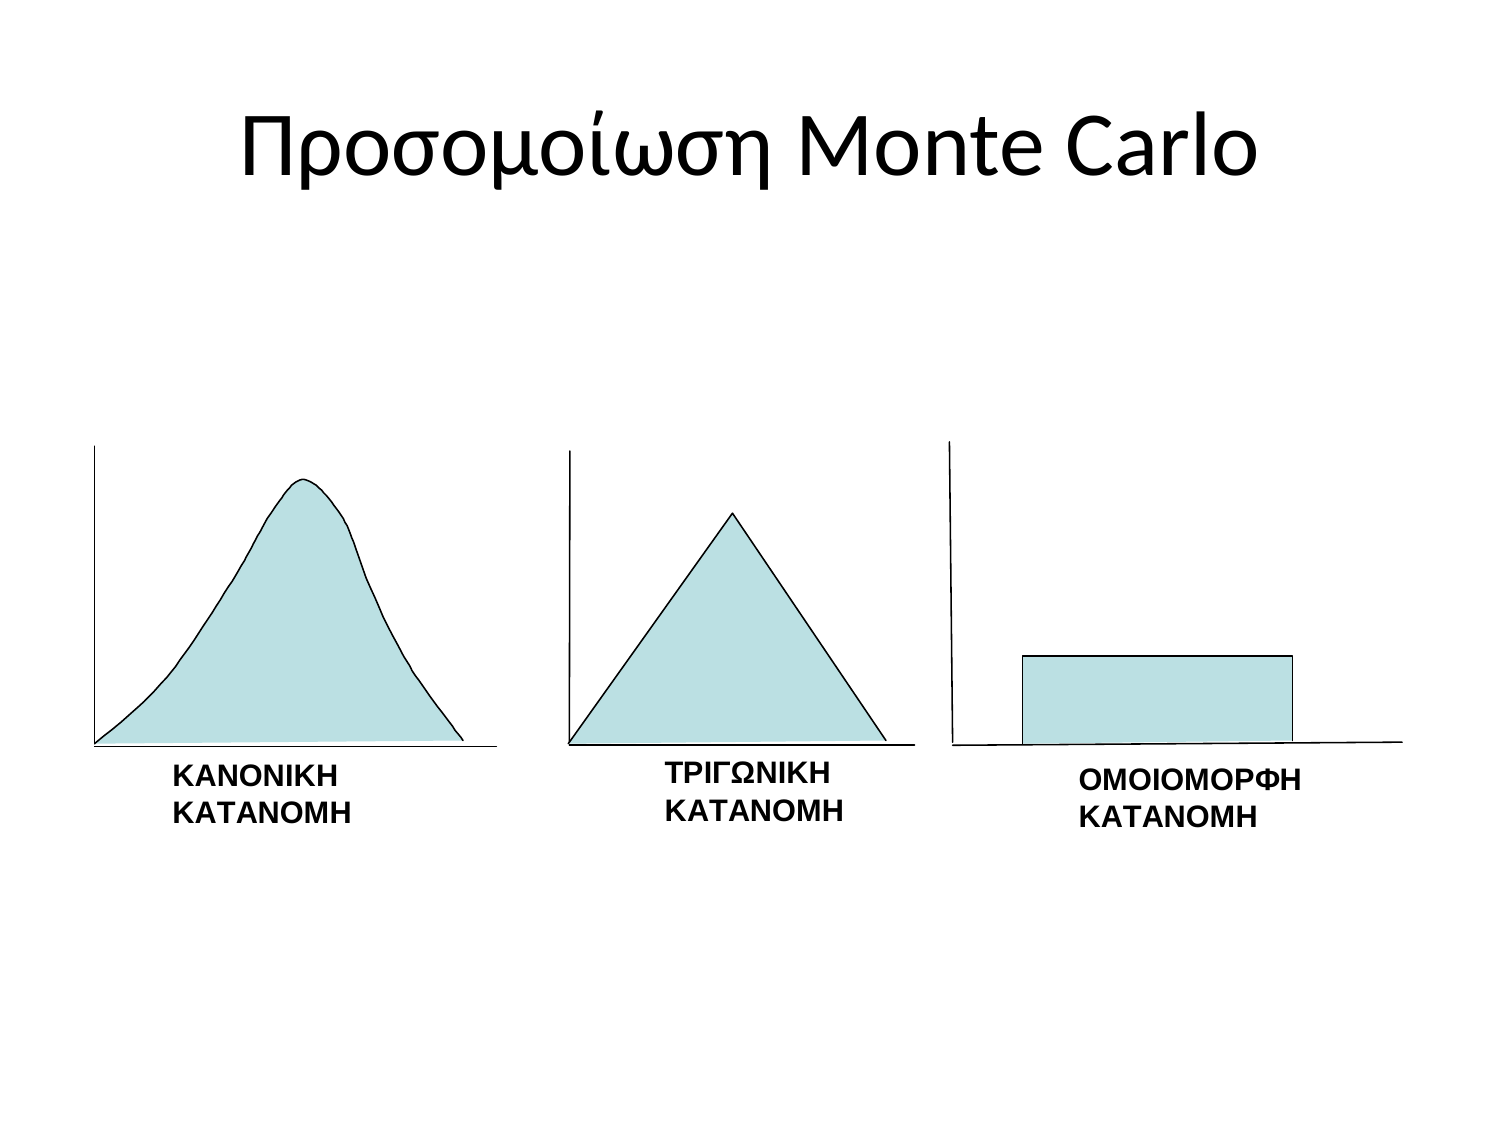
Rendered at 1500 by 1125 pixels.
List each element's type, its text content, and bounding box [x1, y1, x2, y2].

title Προσομοίωση Monte Carlo [75, 45, 1425, 233]
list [93, 441, 1406, 847]
